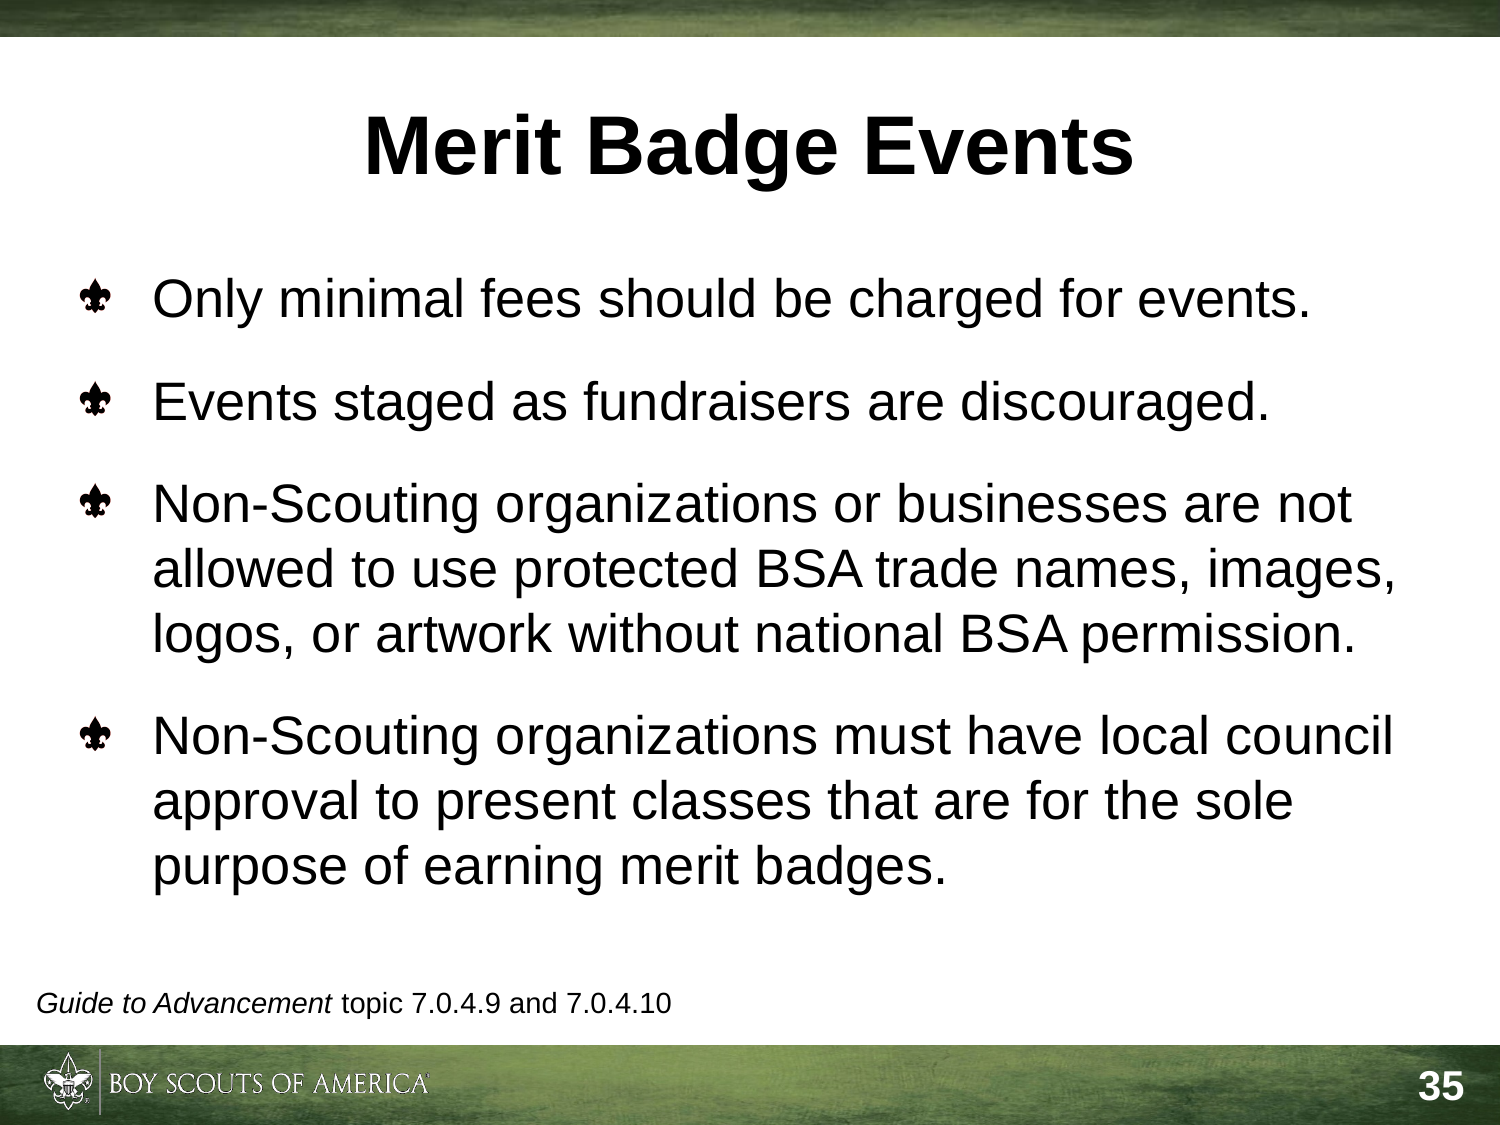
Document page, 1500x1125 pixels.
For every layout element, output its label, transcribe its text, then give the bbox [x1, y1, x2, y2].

picture [77, 481, 114, 520]
picture [0, 1045, 1500, 1125]
picture [77, 379, 114, 418]
text_box Guide to Advancement topic 7.0.4.9 and 7.0.4.10 [21, 977, 688, 1027]
picture [77, 276, 114, 315]
picture [77, 714, 114, 753]
picture [0, 0, 1500, 37]
text_box Merit Badge Events [0, 83, 1500, 199]
text_box Only minimal fees should be charged for events. Events staged as fundraisers are discouraged. Non-Scouting organizations or businesses are not allowed to use protected BSA trade names, images, logos, or artwork without national BSA permission. Non-Scouting organizations must have local council approval to present classes that are for the sole purpose of earning merit badges. [62, 256, 1439, 903]
